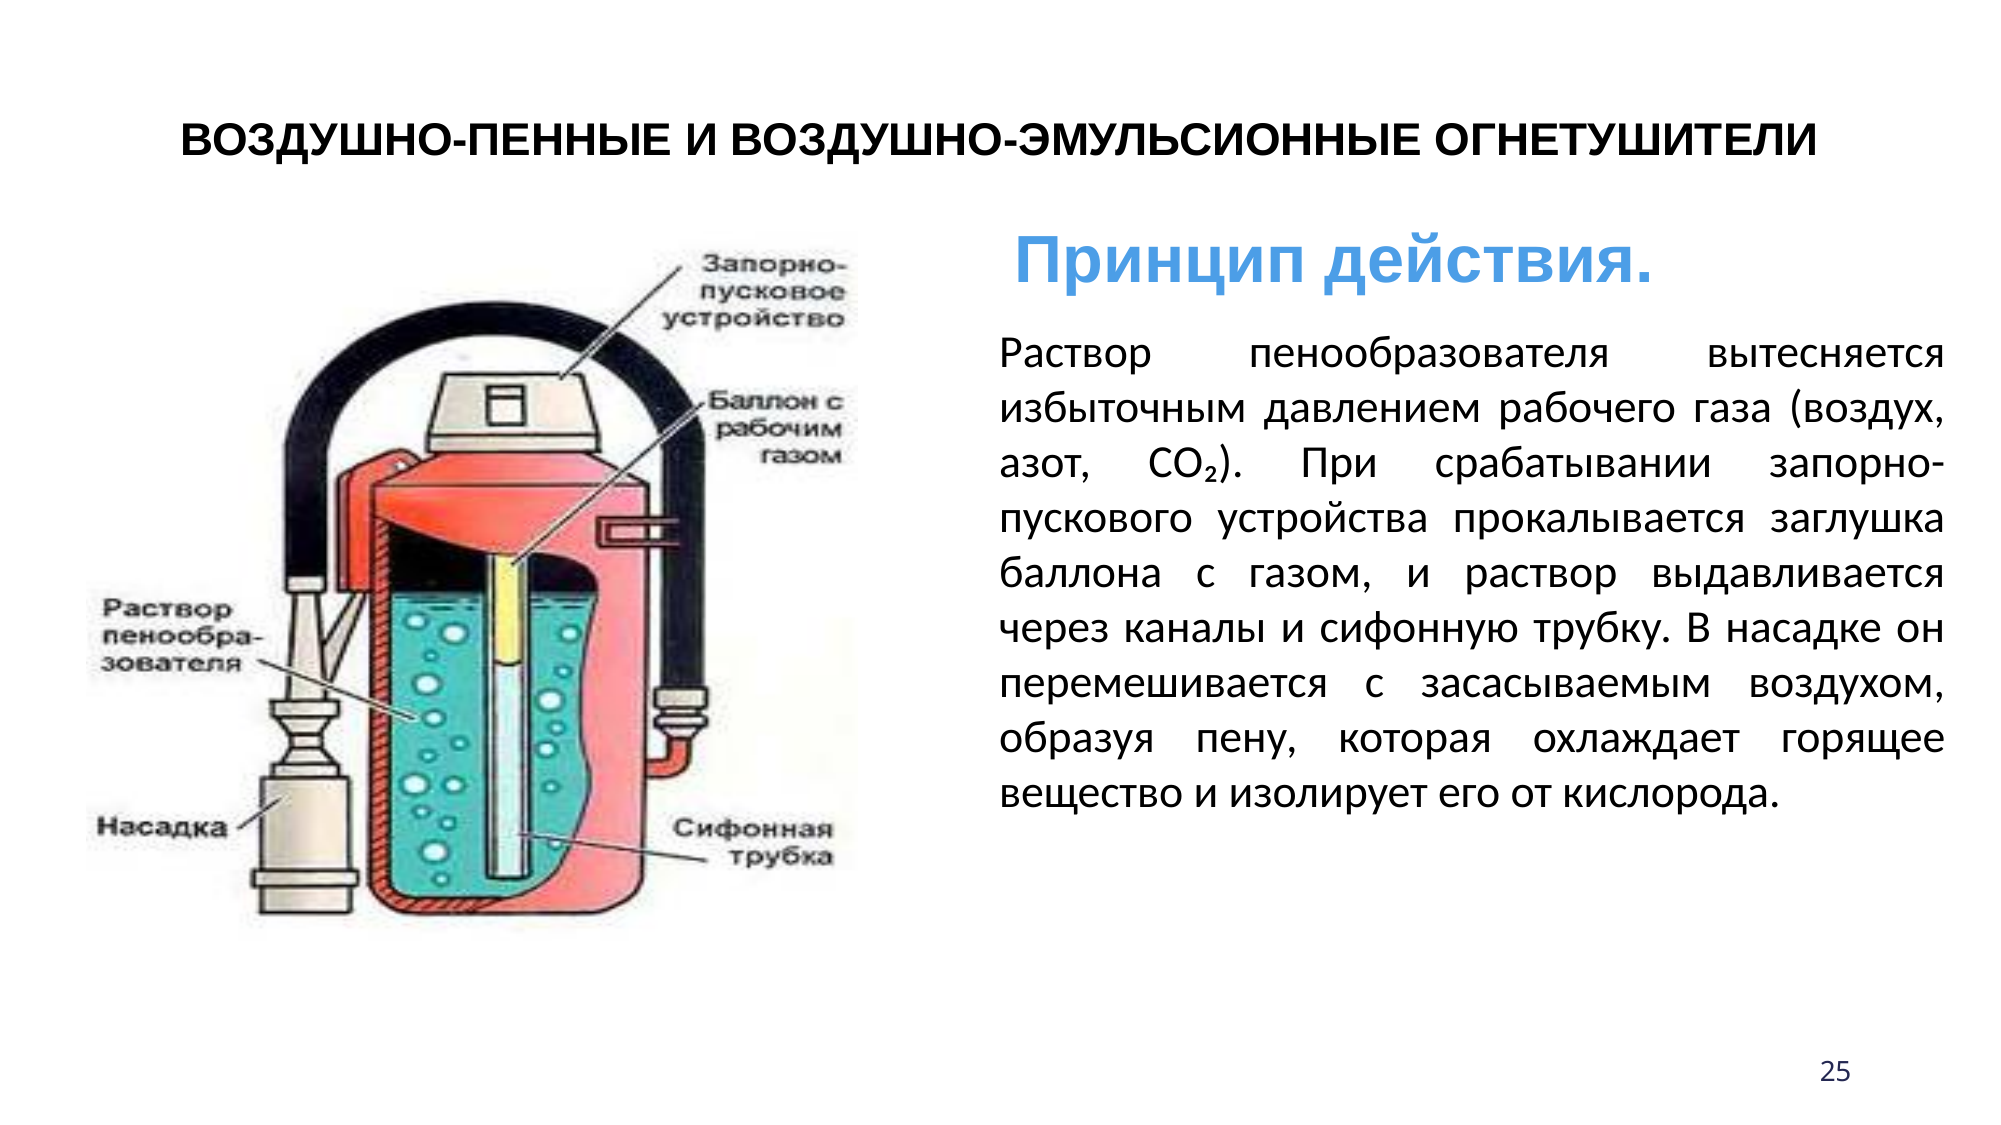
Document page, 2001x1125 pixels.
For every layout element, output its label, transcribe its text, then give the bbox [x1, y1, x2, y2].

text_box Принцип действия. [999, 208, 1914, 303]
text_box Раствор пенообразователя вытесняется избыточным давлением рабочего газа (воздух, азот, СО₂). При срабатывании запорно-пускового устройства прокалывается заглушка баллона с газом, и раствор выдавливается через каналы и сифонную трубку. В насадке он перемешивается с засасываемым воздухом, образуя пену, которая охлаждает горящее вещество и изолирует его от кислорода. [984, 314, 1961, 824]
picture [86, 231, 858, 941]
slide_number 25 [1412, 1042, 1863, 1103]
text_box ВОЗДУШНО-ПЕННЫЕ И ВОЗДУШНО-ЭМУЛЬСИОННЫЕ ОГНЕТУШИТЕЛИ [0, 101, 2000, 172]
